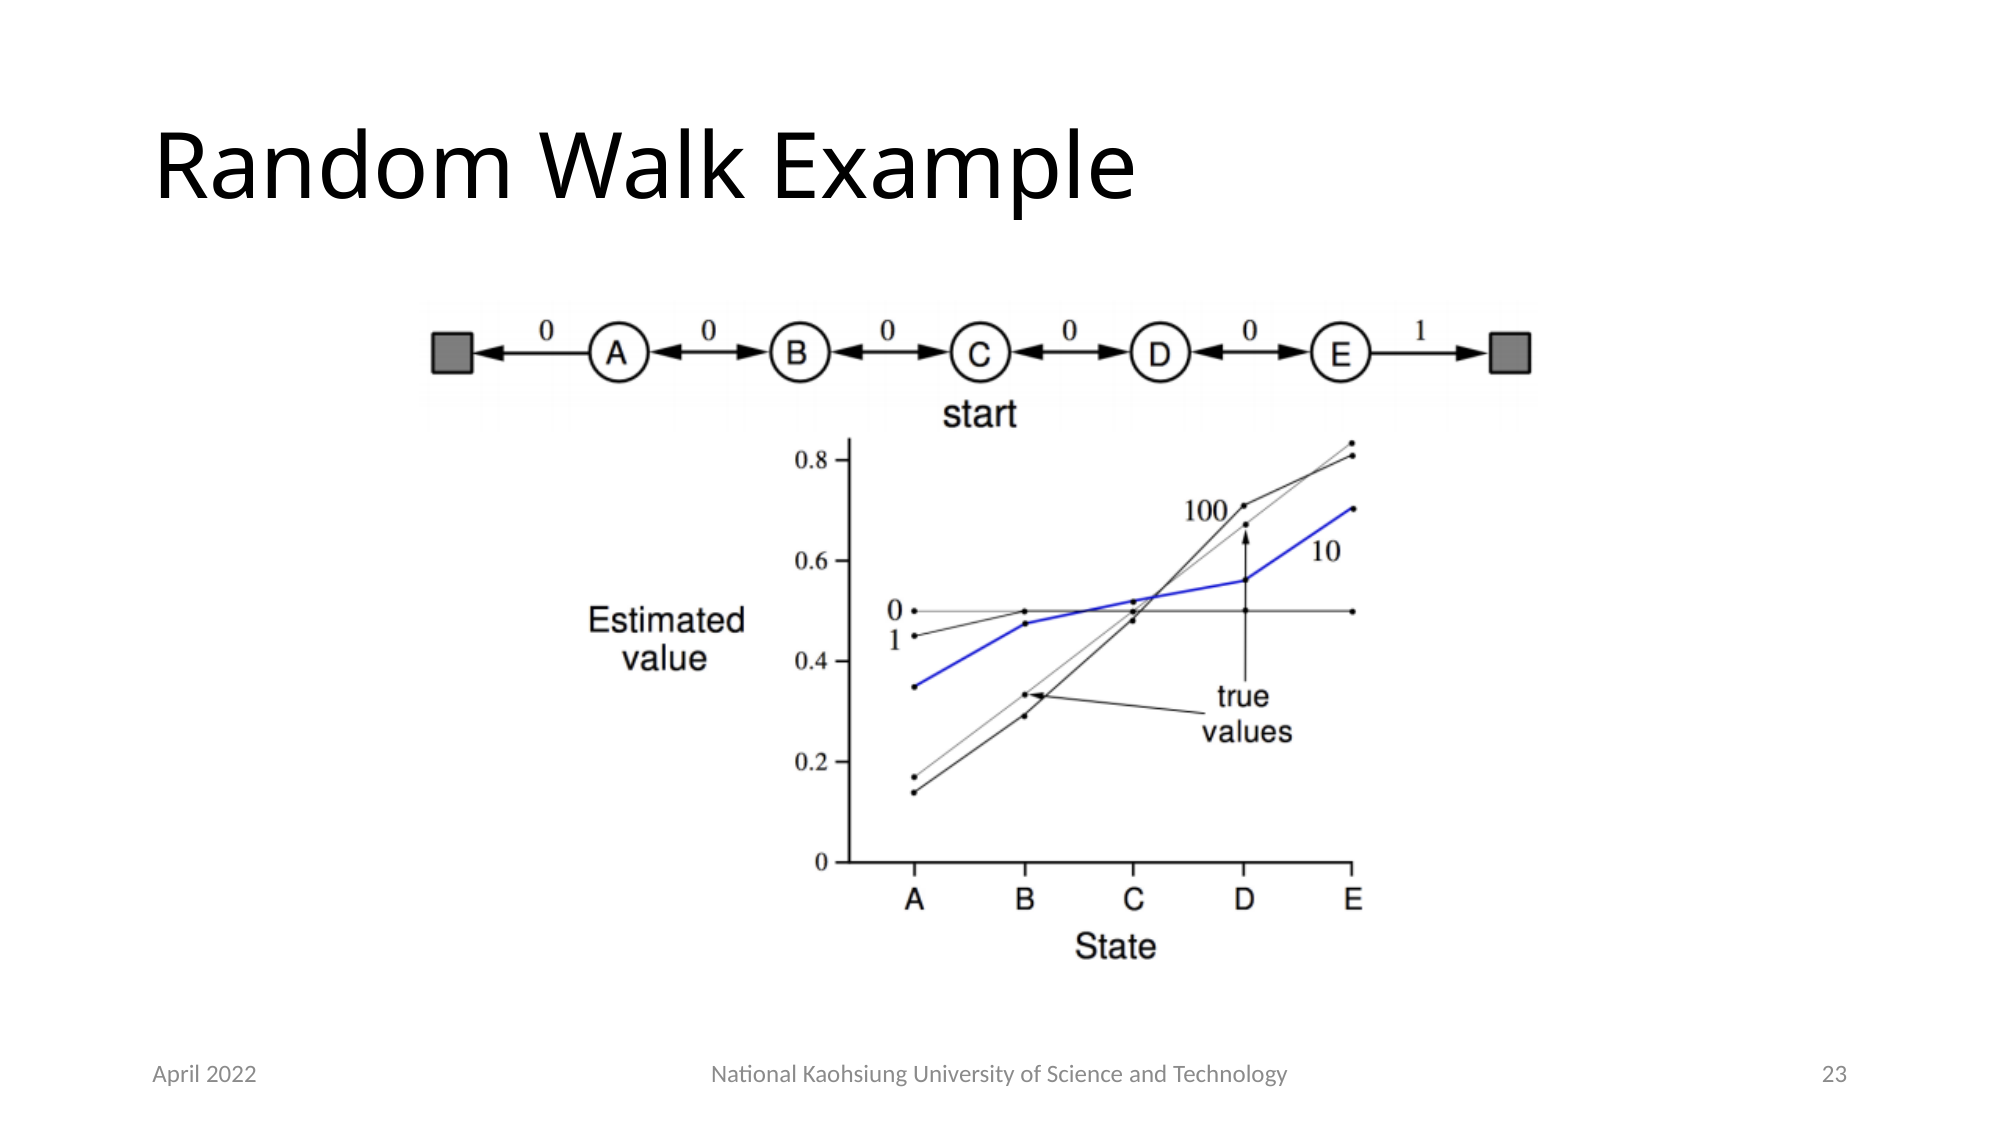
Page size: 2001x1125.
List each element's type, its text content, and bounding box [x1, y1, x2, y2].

footer National Kaohsiung University of Science and Technology [662, 1042, 1338, 1103]
title Random Walk Example [137, 59, 1863, 278]
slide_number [137, 1042, 588, 1103]
slide_number 23 [1412, 1042, 1863, 1103]
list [406, 295, 1594, 985]
